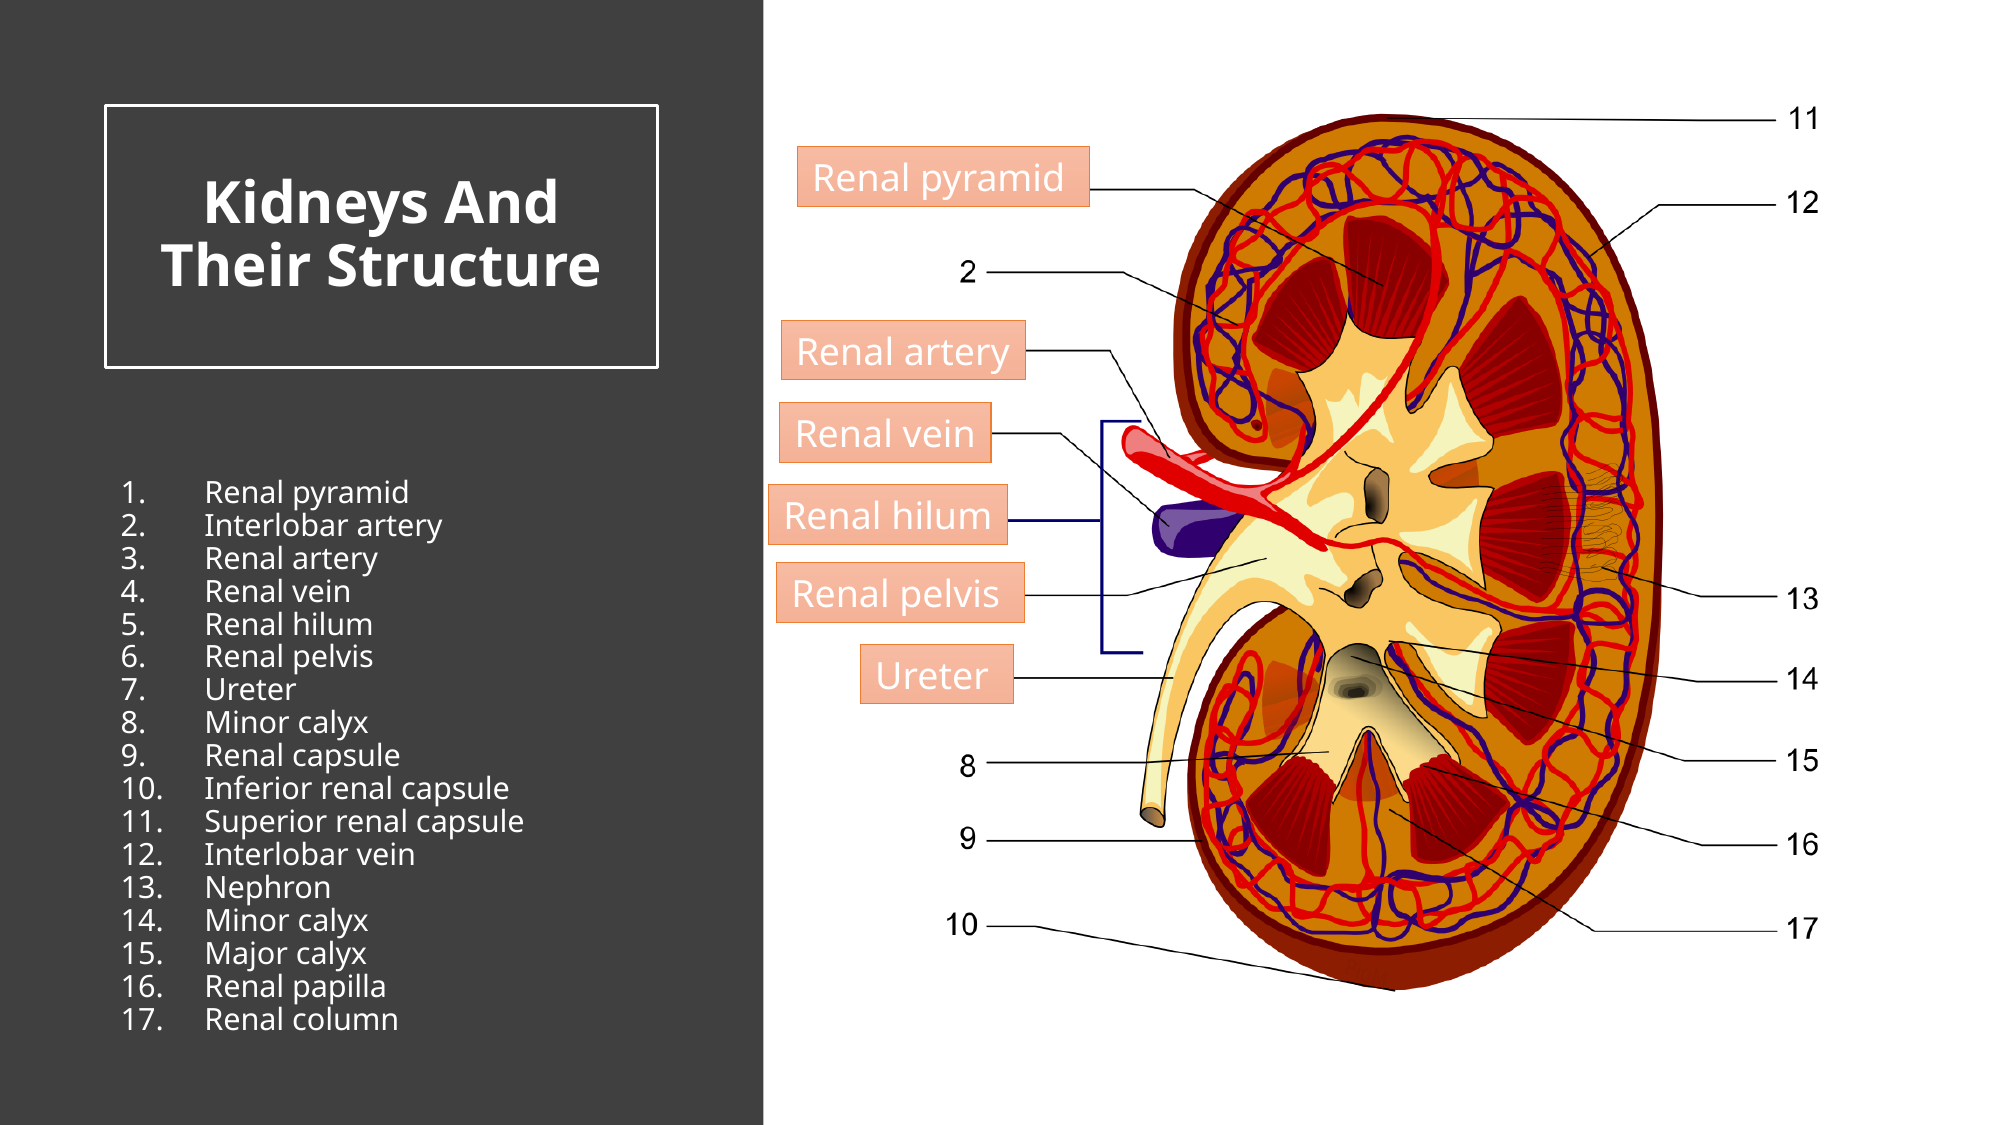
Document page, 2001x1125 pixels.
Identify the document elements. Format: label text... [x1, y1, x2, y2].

picture [945, 105, 1818, 993]
text_box [0, 0, 764, 1125]
title Kidneys And Their Structure [105, 105, 658, 368]
text_box Renal pyramid [797, 146, 945, 207]
text_box Ureter [860, 644, 945, 704]
text_box Renal vein [779, 402, 945, 463]
list Renal pyramid Interlobar artery Renal artery Renal vein Renal hilum Renal pelvis Ureter Minor calyx Renal capsule Inferior renal capsule Superior renal capsule Interlobar vein Nephron Minor calyx Major calyx Renal papilla Renal column [105, 432, 658, 1046]
text_box Renal pelvis [776, 562, 945, 623]
text_box Renal artery [781, 320, 945, 380]
text_box Renal hilum [768, 484, 945, 545]
